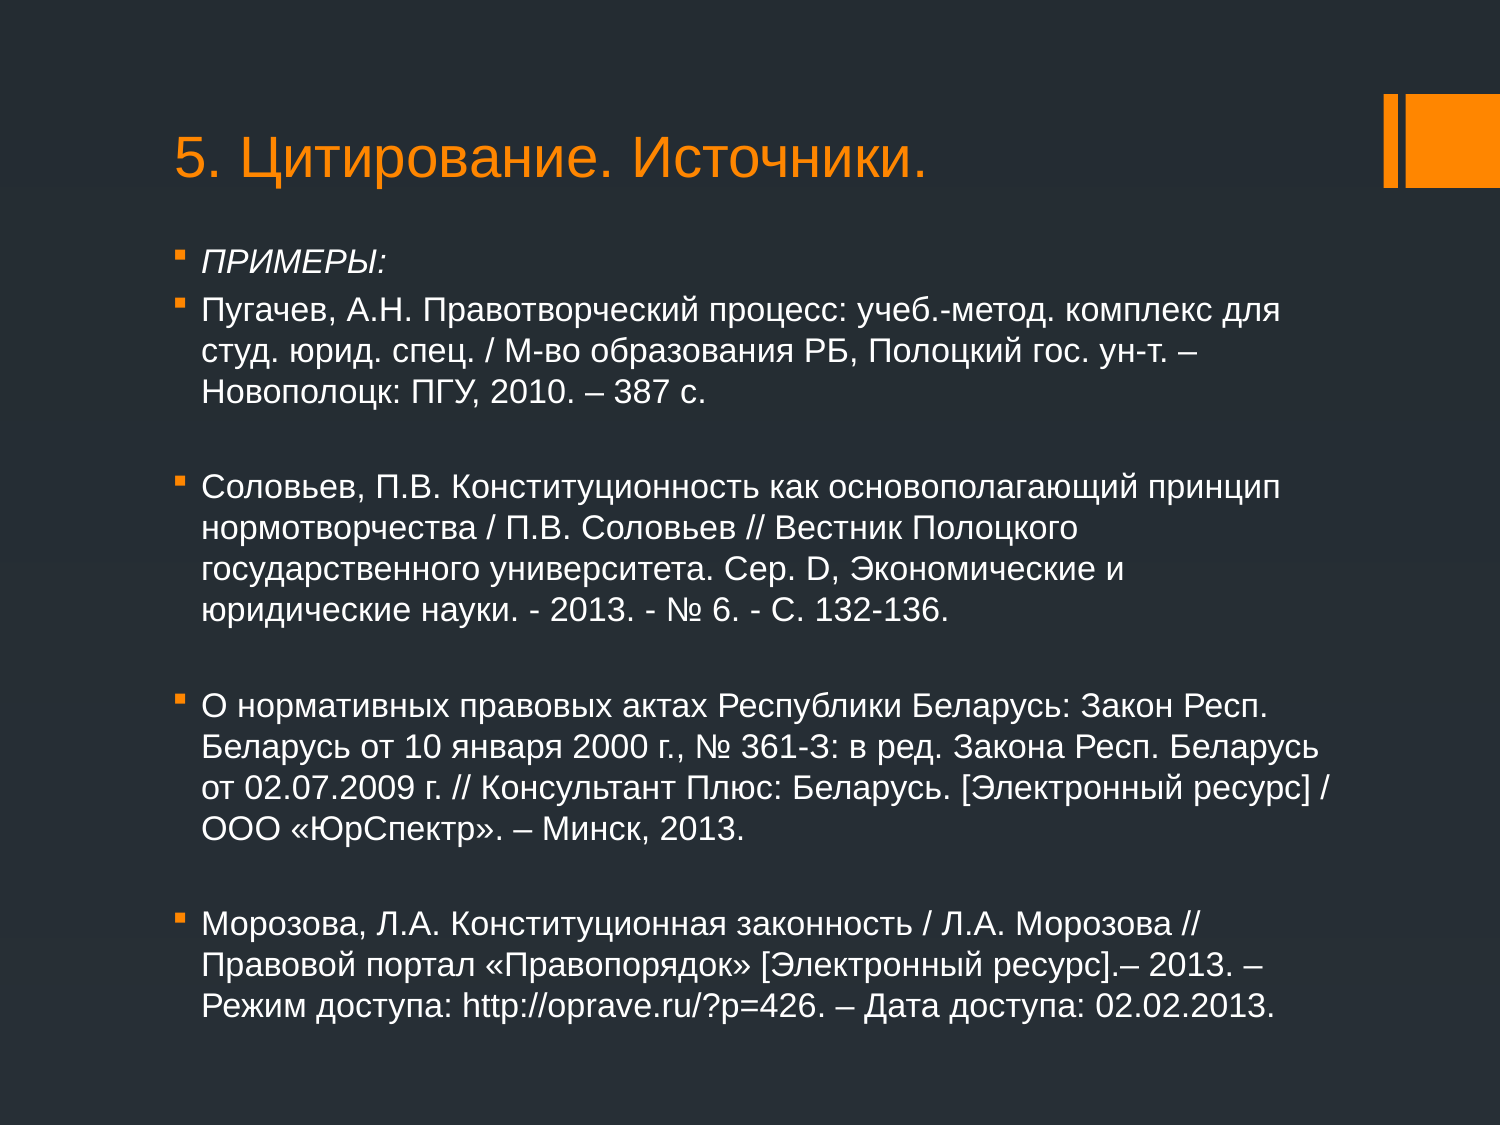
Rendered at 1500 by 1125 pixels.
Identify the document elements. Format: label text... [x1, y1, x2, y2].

title 5. Цитирование. Источники. [159, 7, 1360, 197]
list ПРИМЕРЫ: Пугачев, А.Н. Правотворческий процесс: учеб.-метод. комплекс для студ. юрид. спец. / М-во образования РБ, Полоцкий гос. ун-т. – Новополоцк: ПГУ, 2010. – 387 с. Соловьев, П.В. Конституционность как основополагающий принцип нормотворчества / П.В. Соловьев // Вестник Полоцкого государственного университета. Сер. D, Экономические и юридические науки. - 2013. - № 6. - С. 132-136. О нормативных правовых актах Республики Беларусь: Закон Респ. Беларусь от 10 января 2000 г., № 361-З: в ред. Закона Респ. Беларусь от 02.07.2009 г. // Консультант Плюс: Беларусь. [Электронный ресурс] / ООО «ЮрСпектр». – Минск, 2013. Морозова, Л.А. Конституционная законность / Л.А. Морозова // Правовой портал «Правопорядок» [Электронный ресурс].– 2013. – Режим доступа: http://oprave.ru/?p=426. – Дата доступа: 02.02.2013. [150, 231, 1350, 1035]
